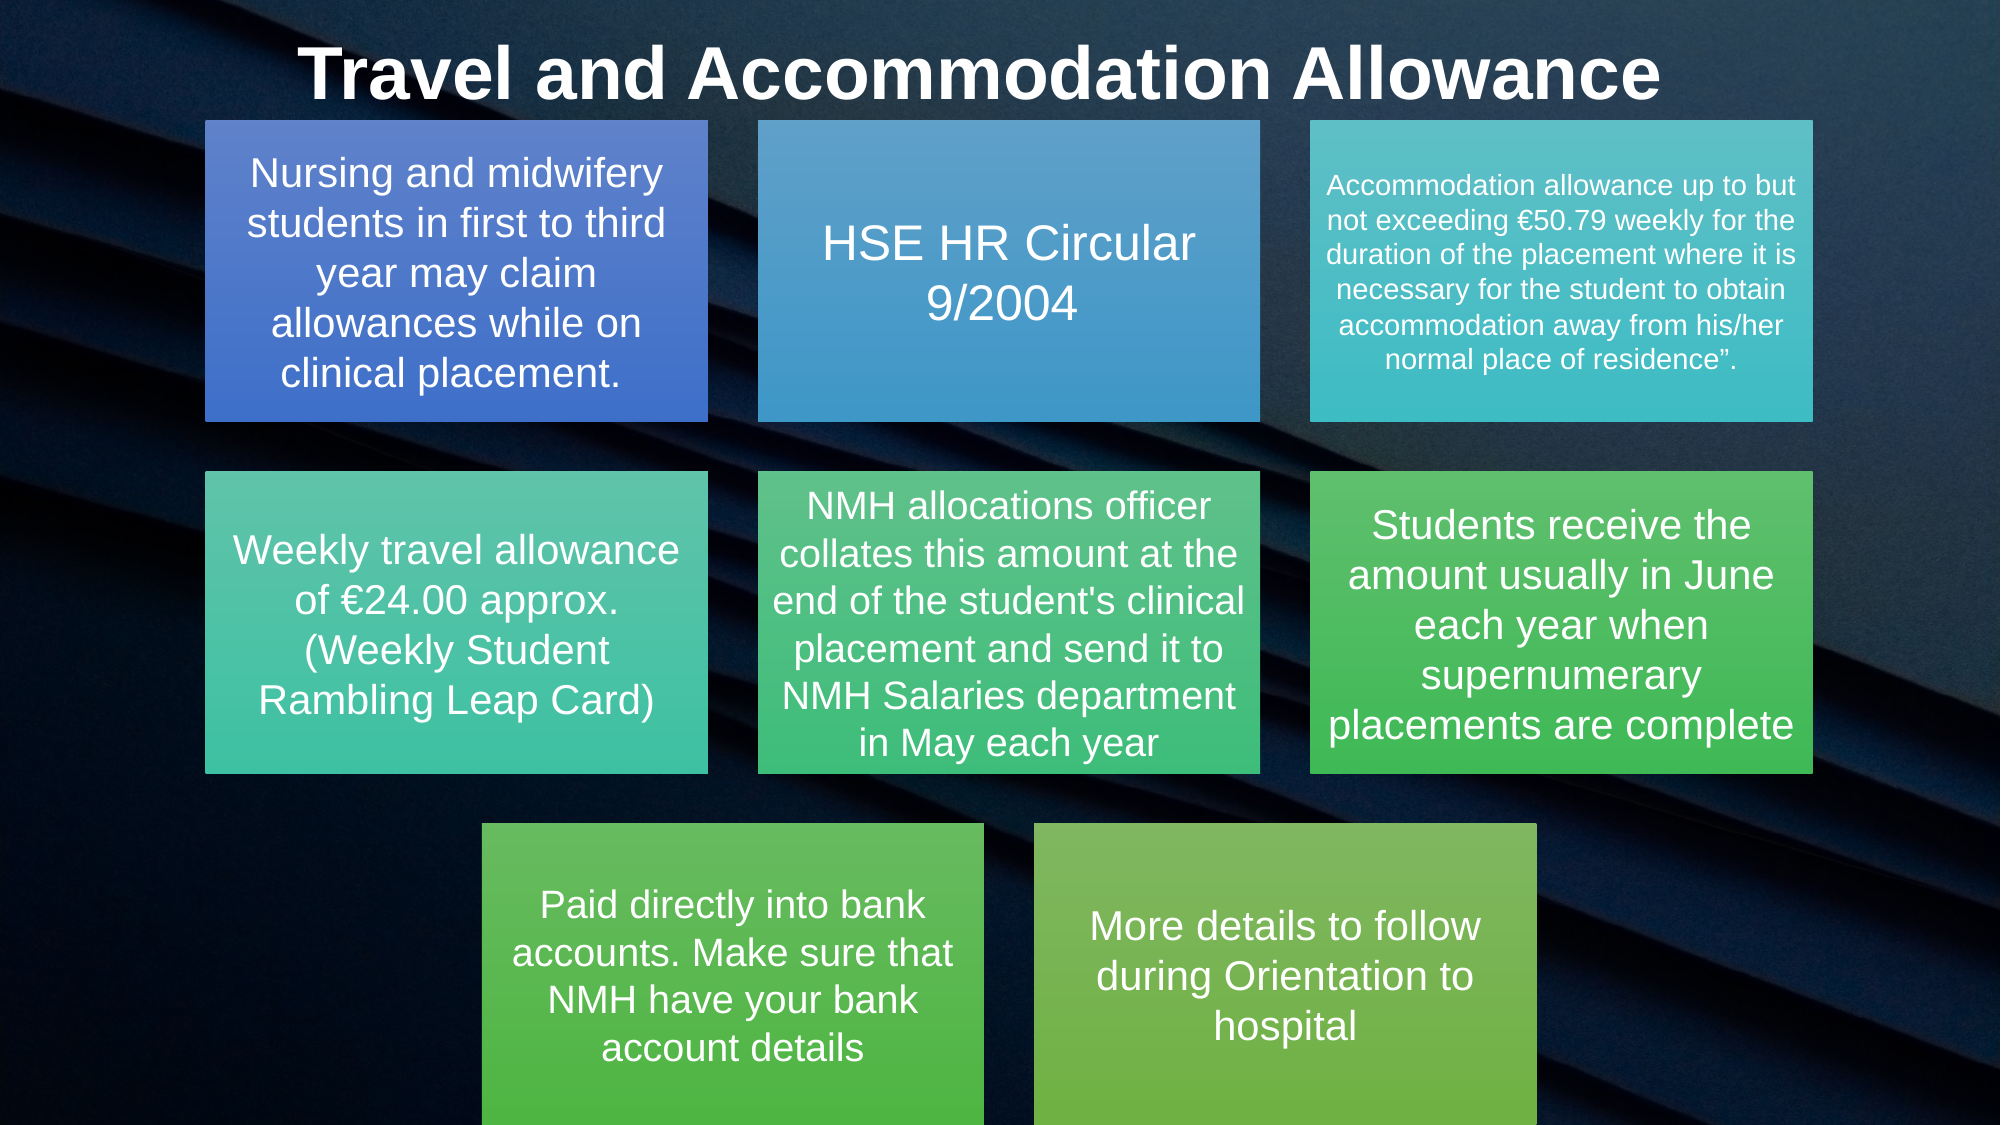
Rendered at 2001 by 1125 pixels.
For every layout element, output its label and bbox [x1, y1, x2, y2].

list [18, 119, 2000, 1125]
picture [0, 0, 2000, 1125]
